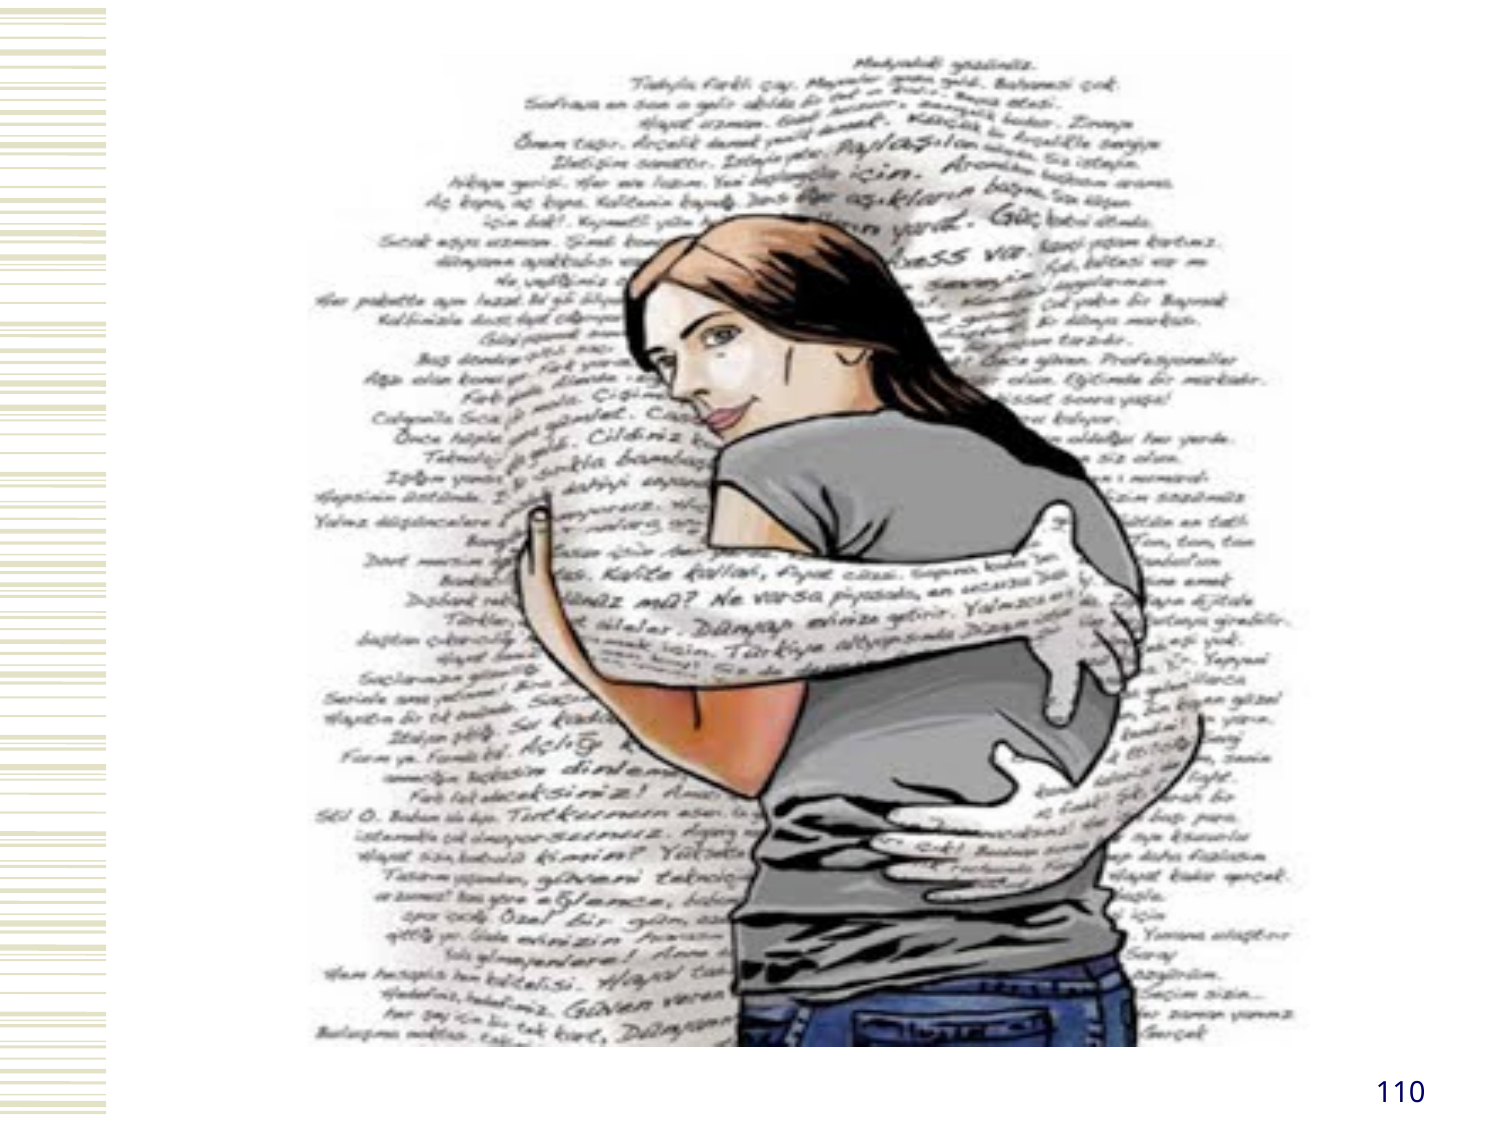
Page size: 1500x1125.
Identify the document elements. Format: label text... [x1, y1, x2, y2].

picture [147, 54, 1500, 1048]
slide_number 110 [1080, 1055, 1442, 1122]
